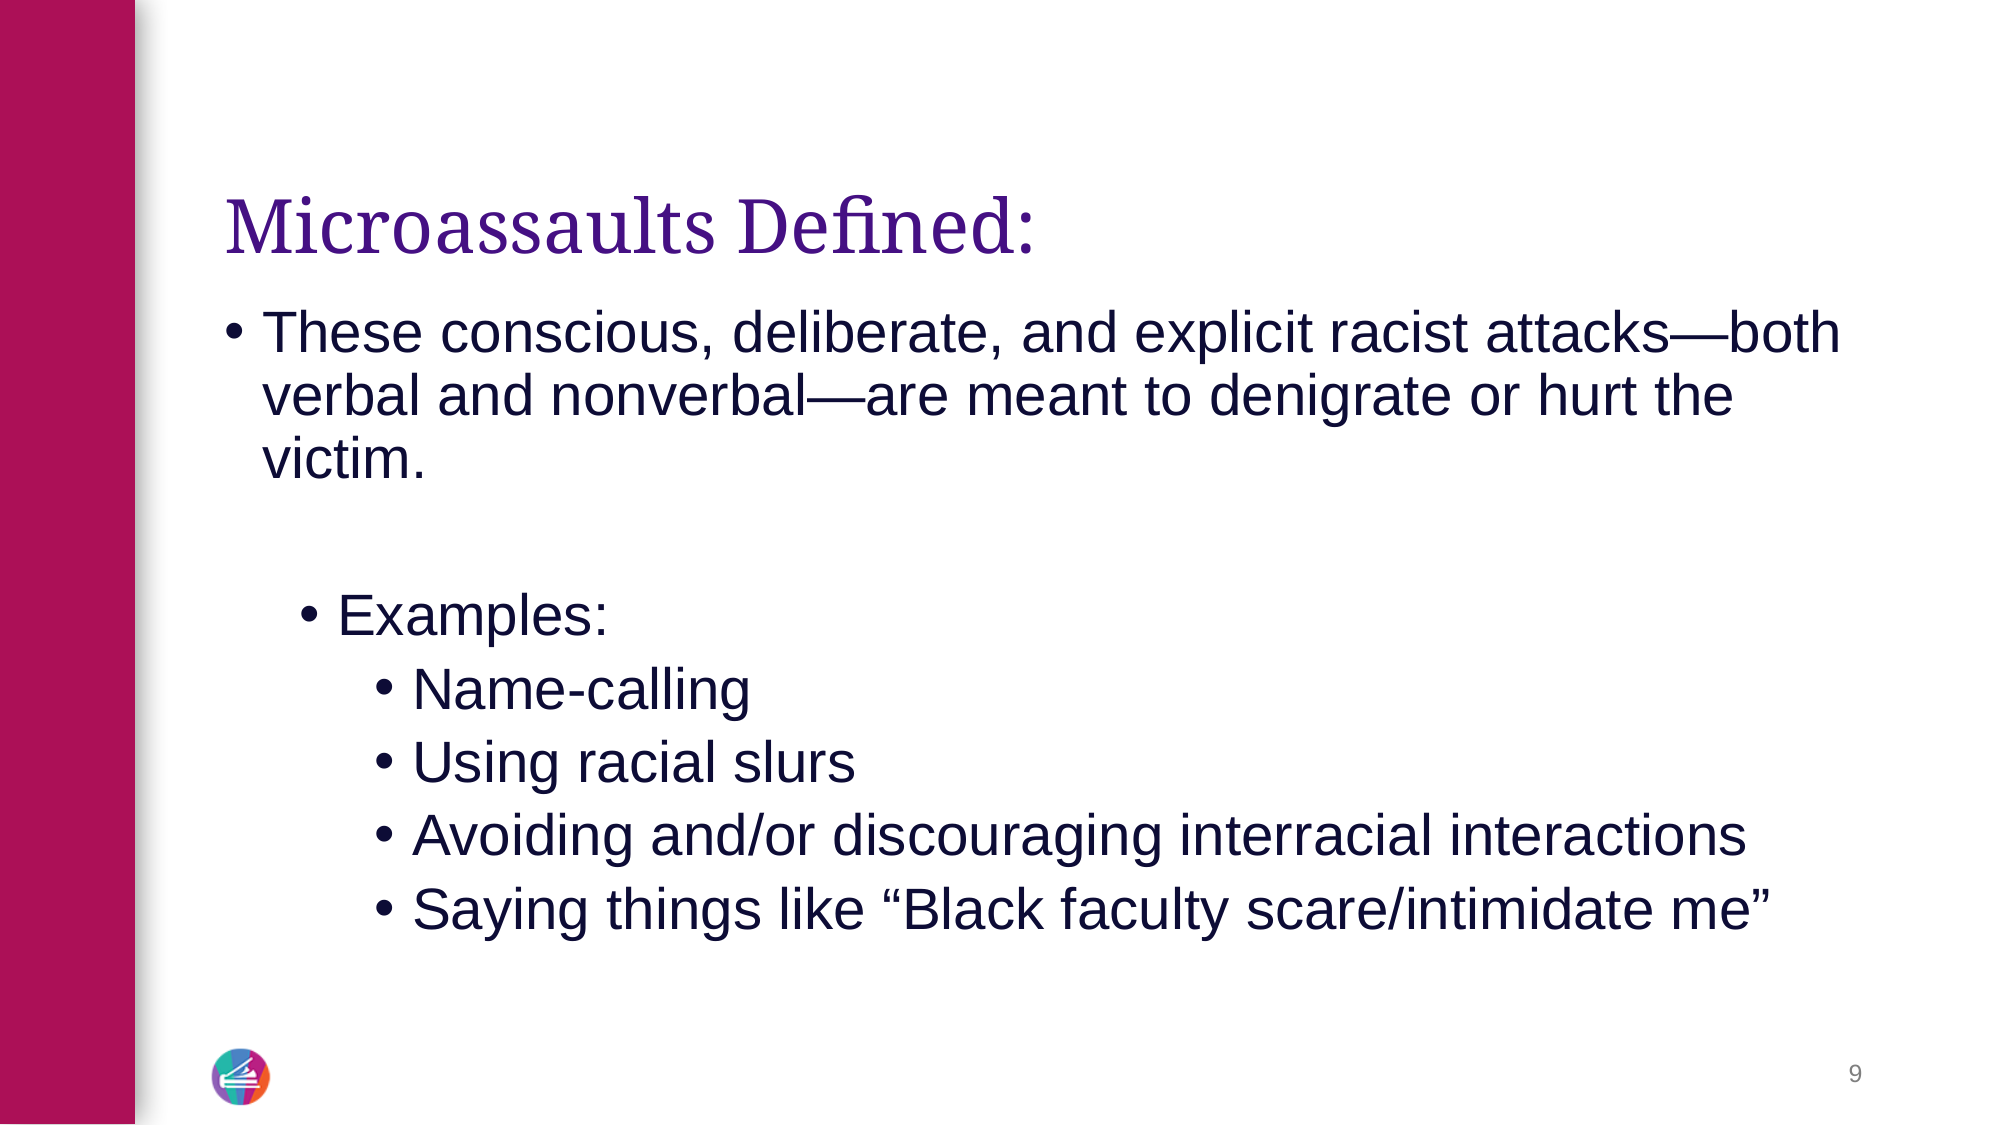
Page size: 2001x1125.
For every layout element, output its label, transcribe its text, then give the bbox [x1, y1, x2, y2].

picture [209, 1046, 272, 1108]
picture [0, 0, 135, 1125]
list These conscious, deliberate, and explicit racist attacks—both verbal and nonverbal—are meant to denigrate or hurt the victim. Examples: Name-calling Using racial slurs Avoiding and/or discouraging interracial interactions Saying things like “Black faculty scare/intimidate me” [209, 294, 1860, 1020]
title Microassaults Defined: [209, 59, 1858, 278]
slide_number 9 [1712, 1042, 1863, 1103]
